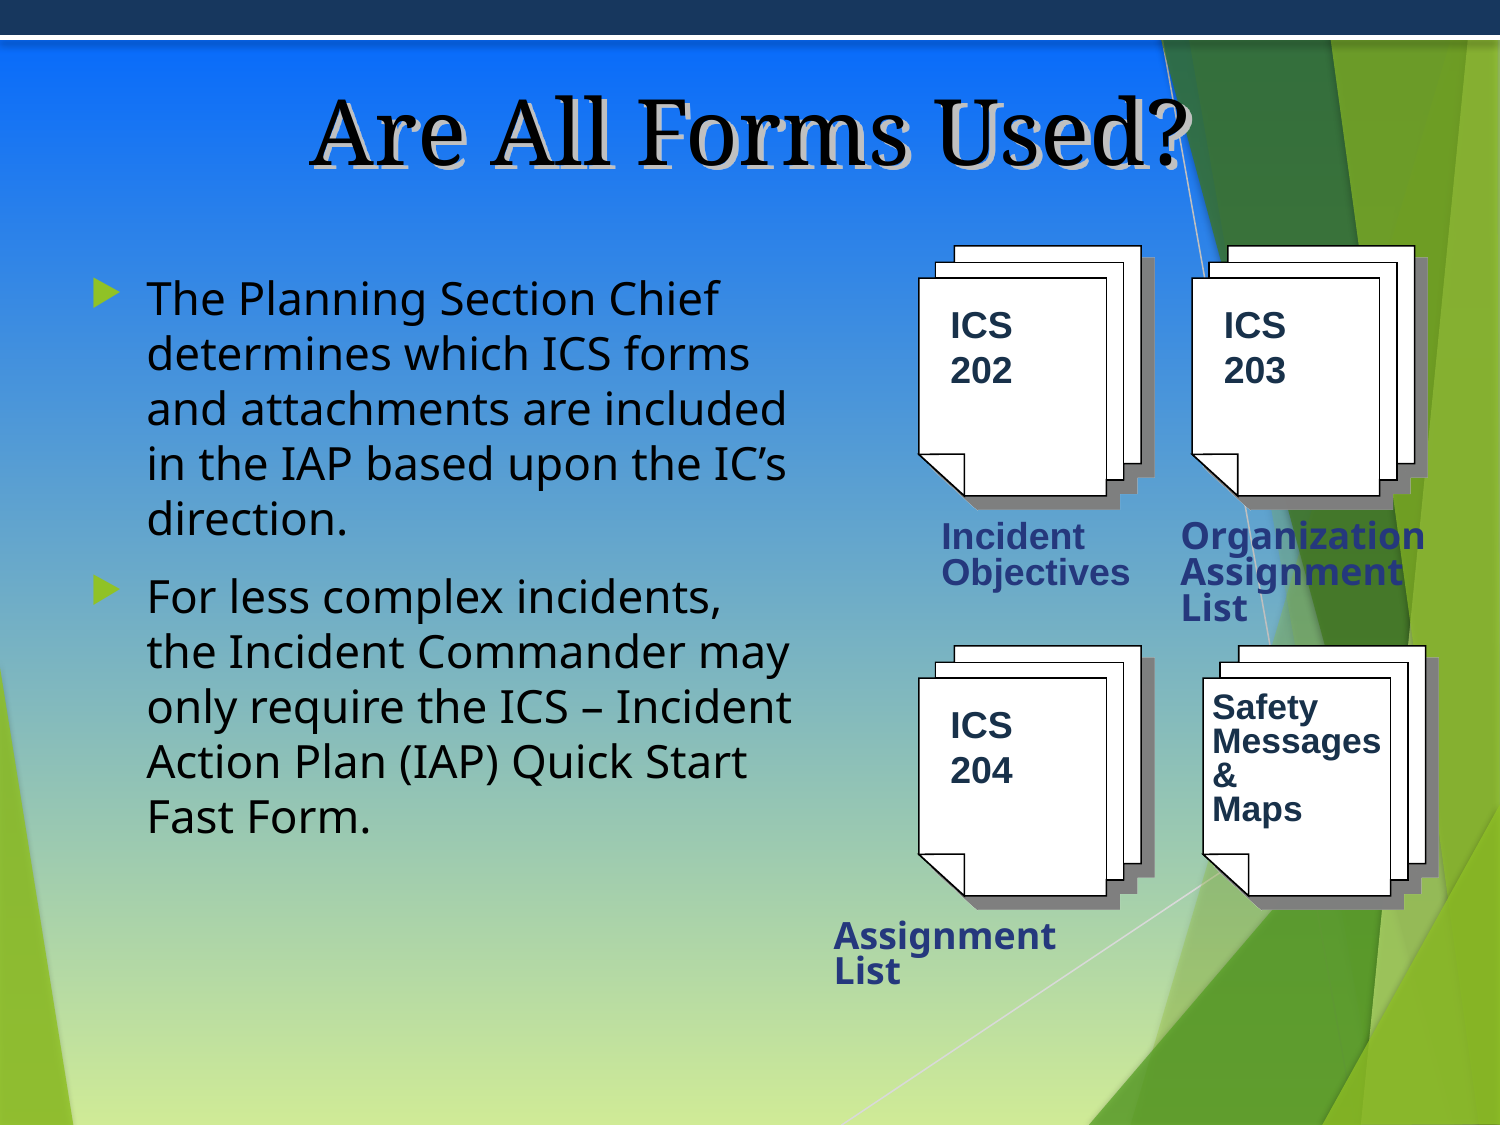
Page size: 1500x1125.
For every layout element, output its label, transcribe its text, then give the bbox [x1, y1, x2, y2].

title Are All Forms Used? [75, 66, 1425, 254]
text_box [818, 245, 1479, 1001]
list The Planning Section Chief determines which ICS forms and attachments are included in the IAP based upon the IC’s direction. For less complex incidents, the Incident Commander may only require the ICS – Incident Action Plan (IAP) Quick Start Fast Form. [75, 262, 814, 1005]
